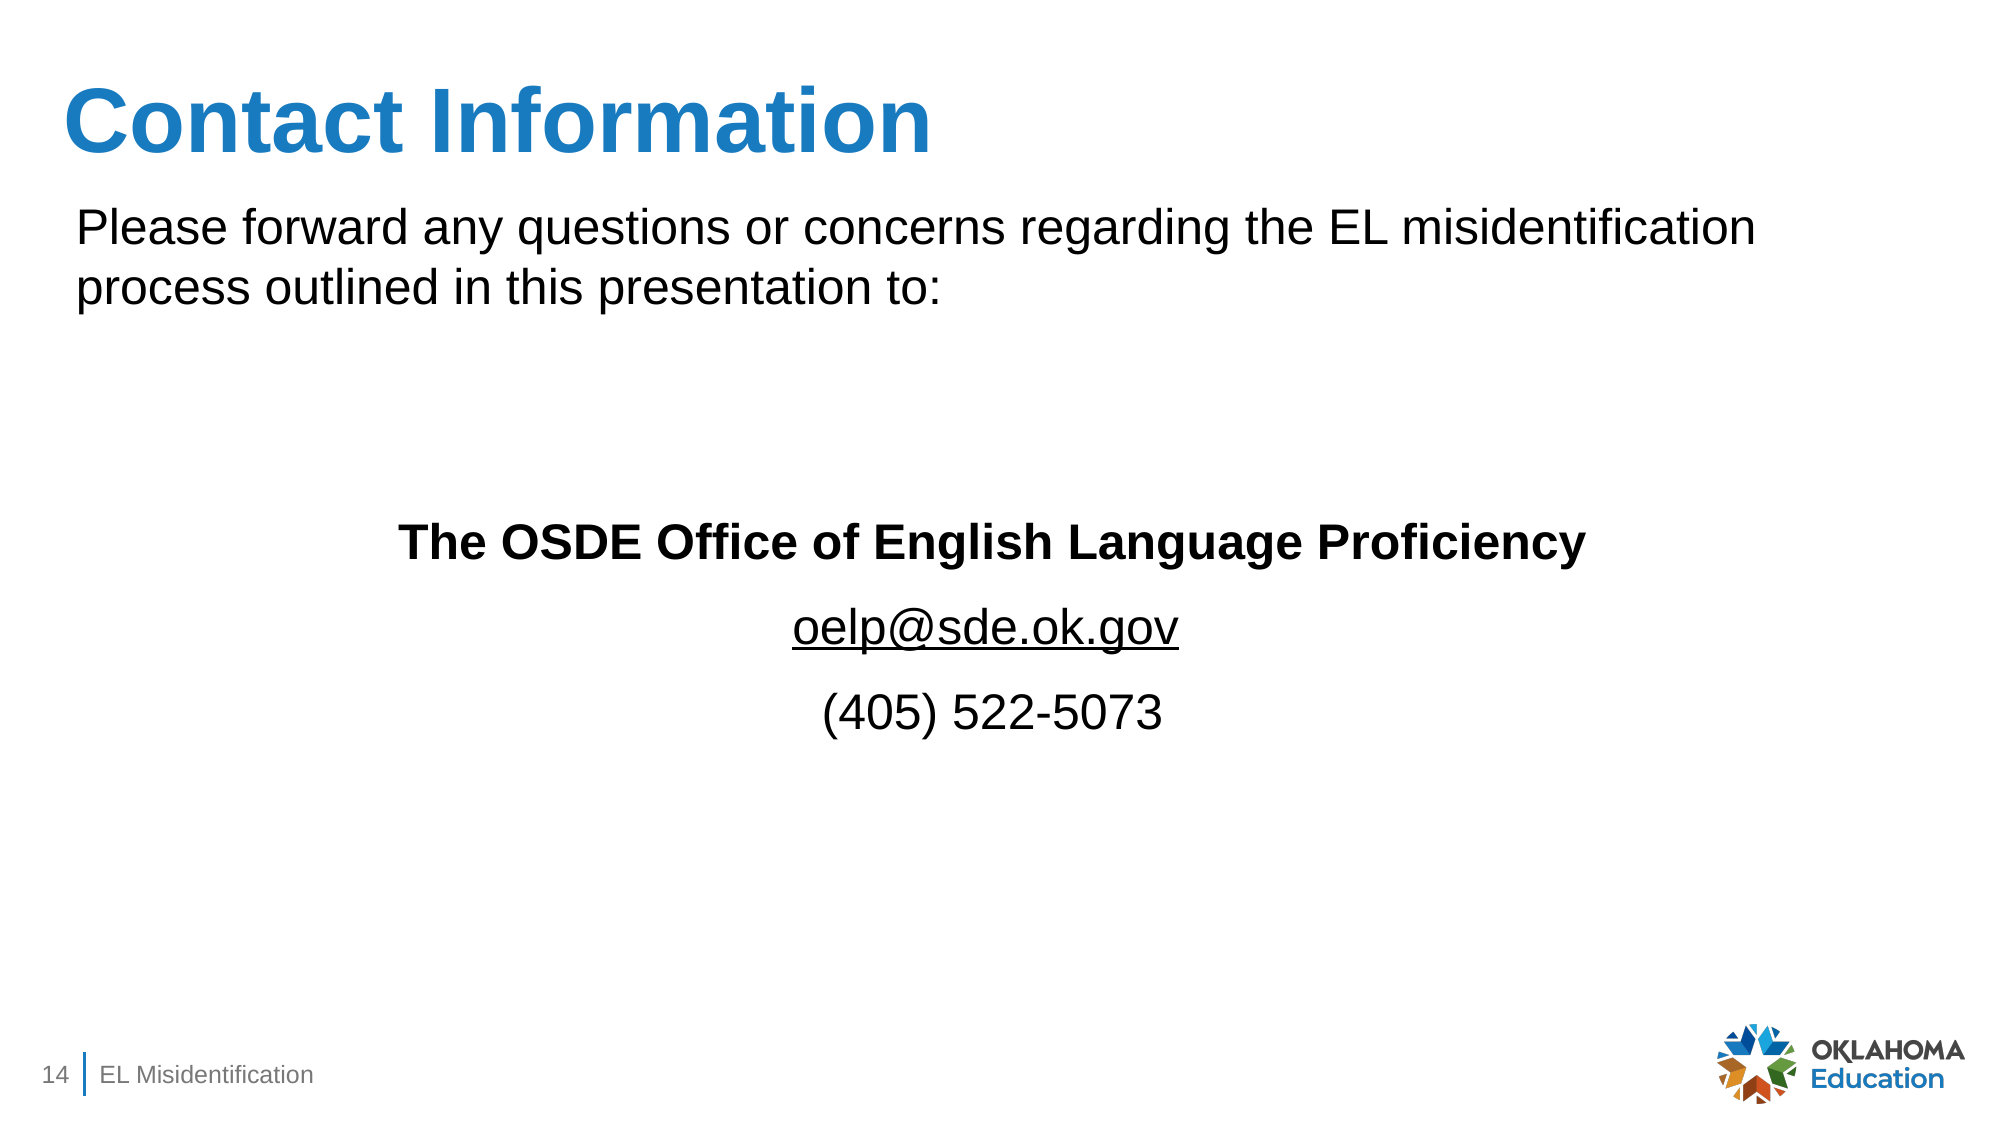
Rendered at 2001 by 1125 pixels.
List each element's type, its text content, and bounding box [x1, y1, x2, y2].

footer EL Misidentification [85, 1043, 1063, 1104]
picture [1717, 1024, 1965, 1104]
title Contact Information [48, 59, 1952, 187]
list Please forward any questions or concerns regarding the EL misidentification process outlined in this presentation to: The OSDE Office of English Language Proficiency oelp@sde.ok.gov (405) 522-5073 [60, 186, 1925, 1044]
slide_number 14 [0, 1043, 85, 1104]
